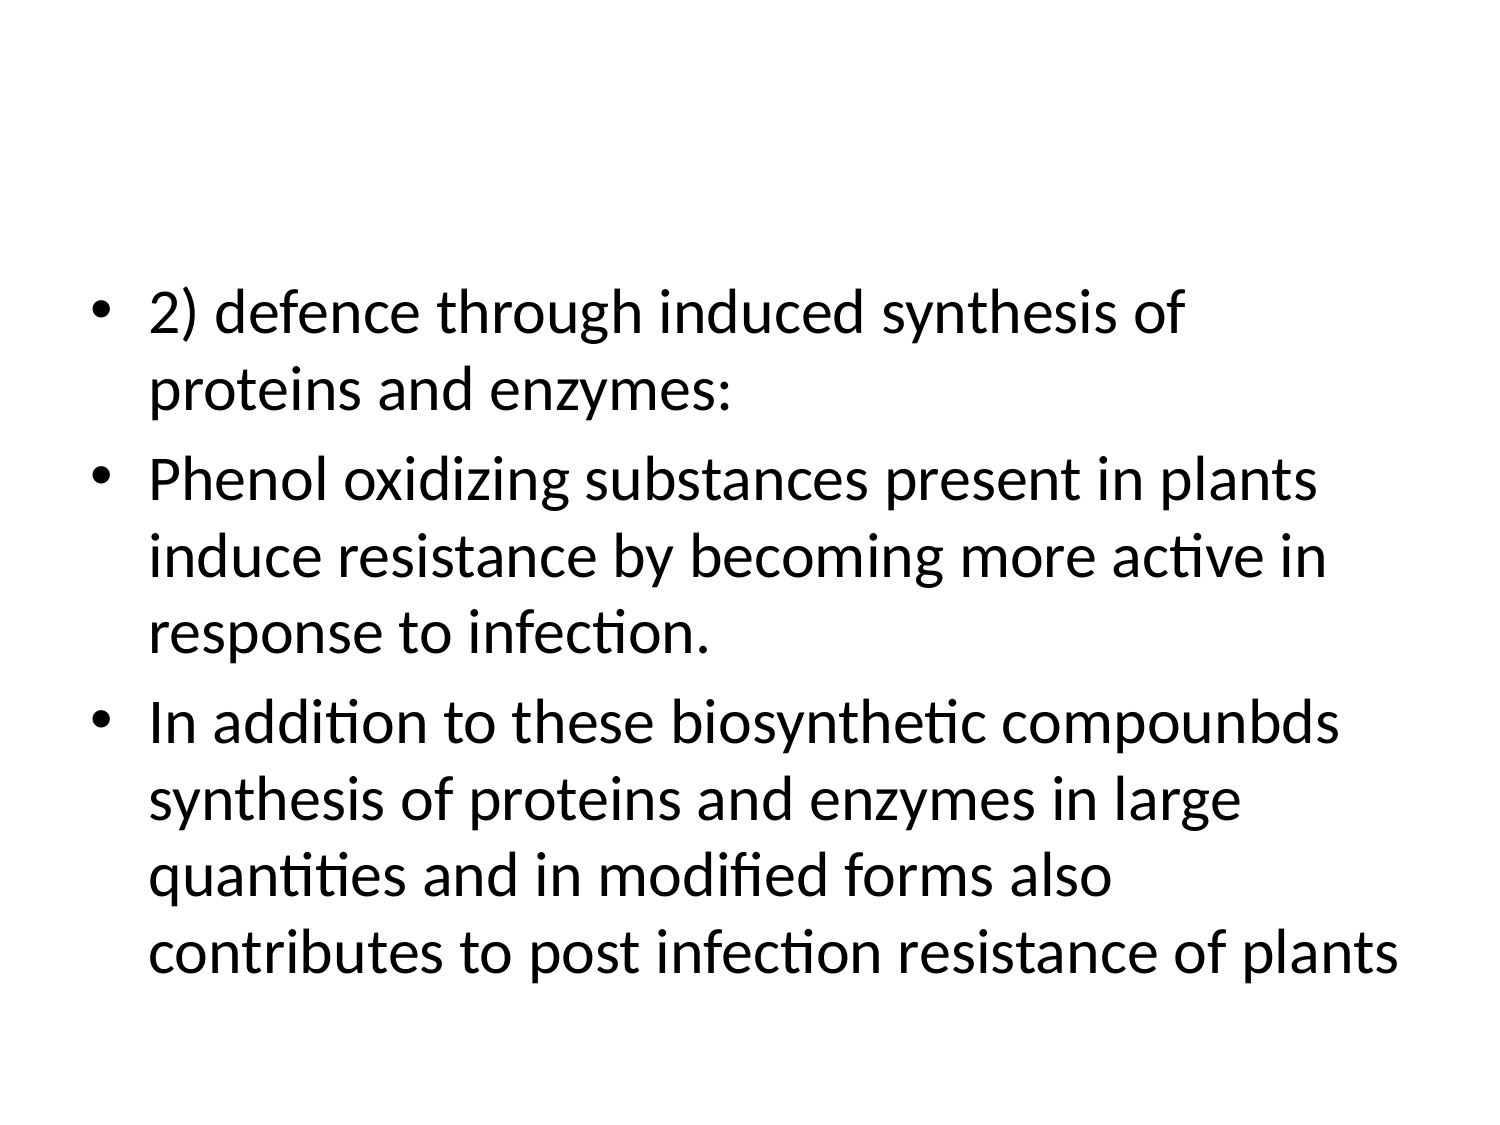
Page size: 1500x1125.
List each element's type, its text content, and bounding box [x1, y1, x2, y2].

list 2) defence through induced synthesis of proteins and enzymes: Phenol oxidizing substances present in plants induce resistance by becoming more active in response to infection. In addition to these biosynthetic compounbds synthesis of proteins and enzymes in large quantities and in modified forms also contributes to post infection resistance of plants [75, 262, 1425, 1005]
